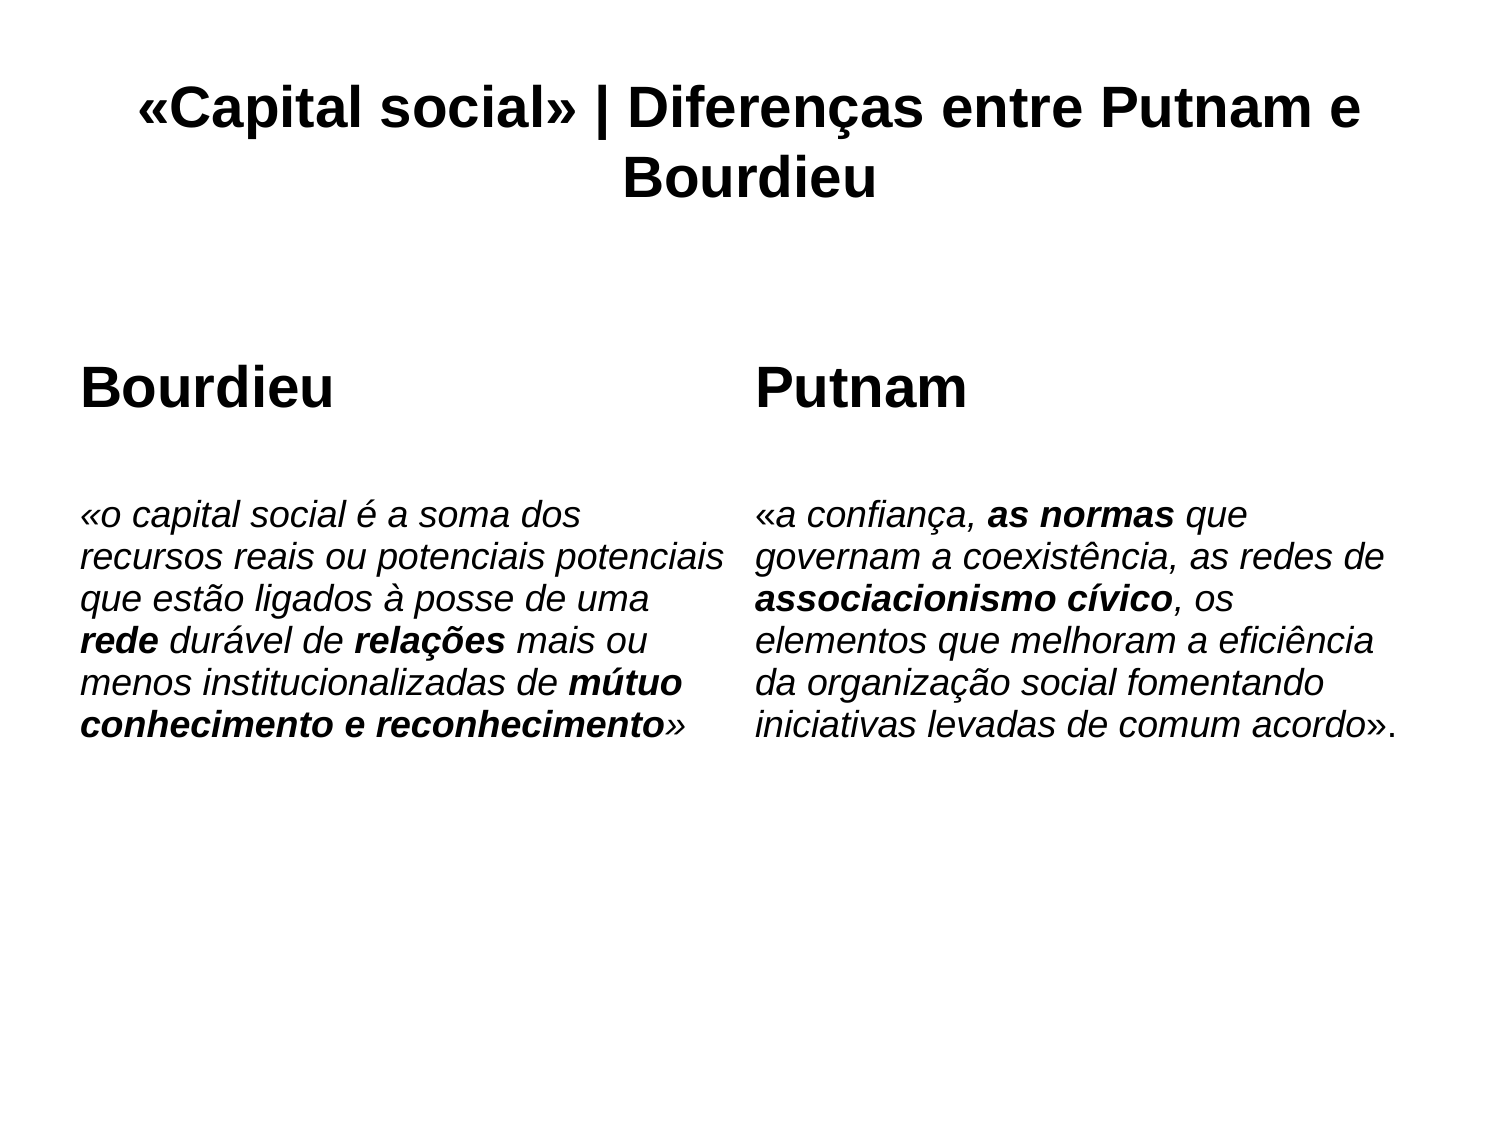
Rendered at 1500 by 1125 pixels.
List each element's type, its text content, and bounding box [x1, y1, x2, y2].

title «Capital social» | Diferenças entre Putnam e Bourdieu [74, 44, 1426, 233]
table_header Bourdieu [66, 349, 739, 483]
table_cell «a confiança, as normas que governam a coexistência, as redes de associacionismo cívico, os elementos que melhoram a eficiência da organização social fomentando iniciativas levadas de comum acordo». [741, 489, 1414, 903]
table_header Putnam [741, 349, 1414, 483]
table_cell «o capital social é a soma dos recursos reais ou potenciais potenciais que estão ligados à posse de uma rede durável de relações mais ou menos institucionalizadas de mútuo conhecimento e reconhecimento» [66, 489, 739, 903]
